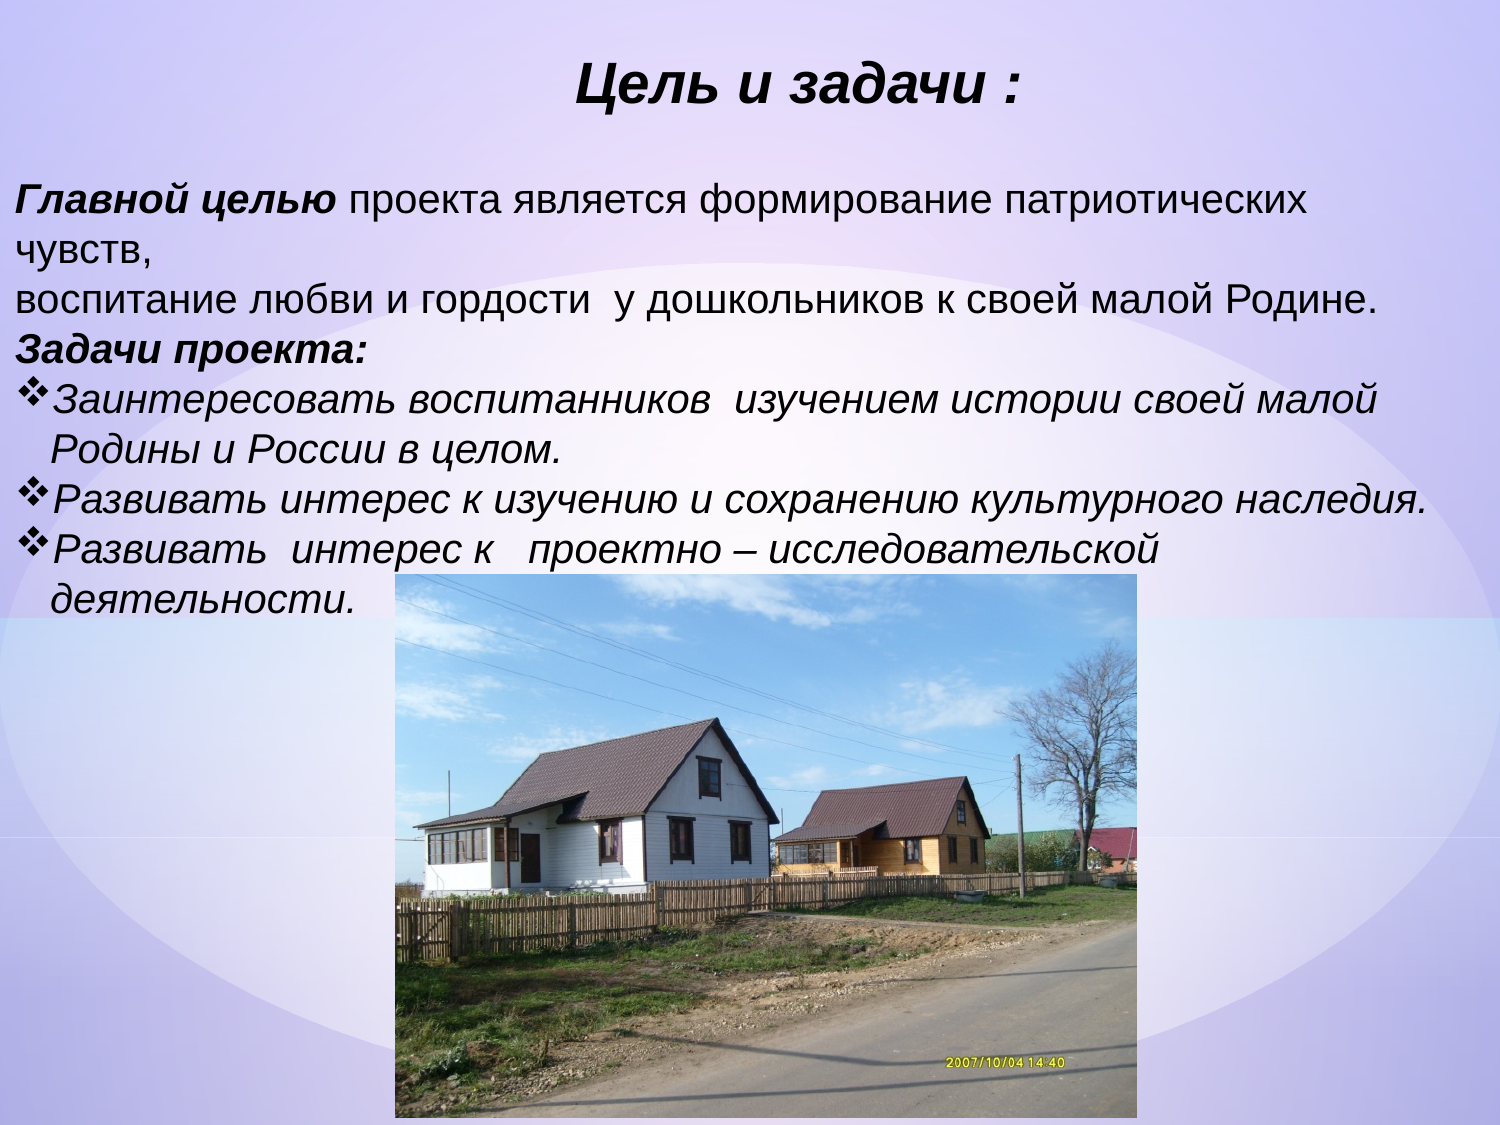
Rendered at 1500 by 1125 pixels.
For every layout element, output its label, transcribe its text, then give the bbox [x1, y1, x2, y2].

text_box Цель и задачи : [560, 37, 1039, 164]
text_box Главной целью проекта является формирование патриотических чувств, воспитание любви и гордости у дошкольников к своей малой Родине. Задачи проекта: Заинтересовать воспитанников изучением истории своей малой Родины и России в целом. Развивать интерес к изучению и сохранению культурного наследия. Развивать интерес к проектно – исследовательской деятельности. [0, 164, 1471, 689]
picture [395, 573, 1137, 1119]
text_box [262, 413, 1449, 535]
